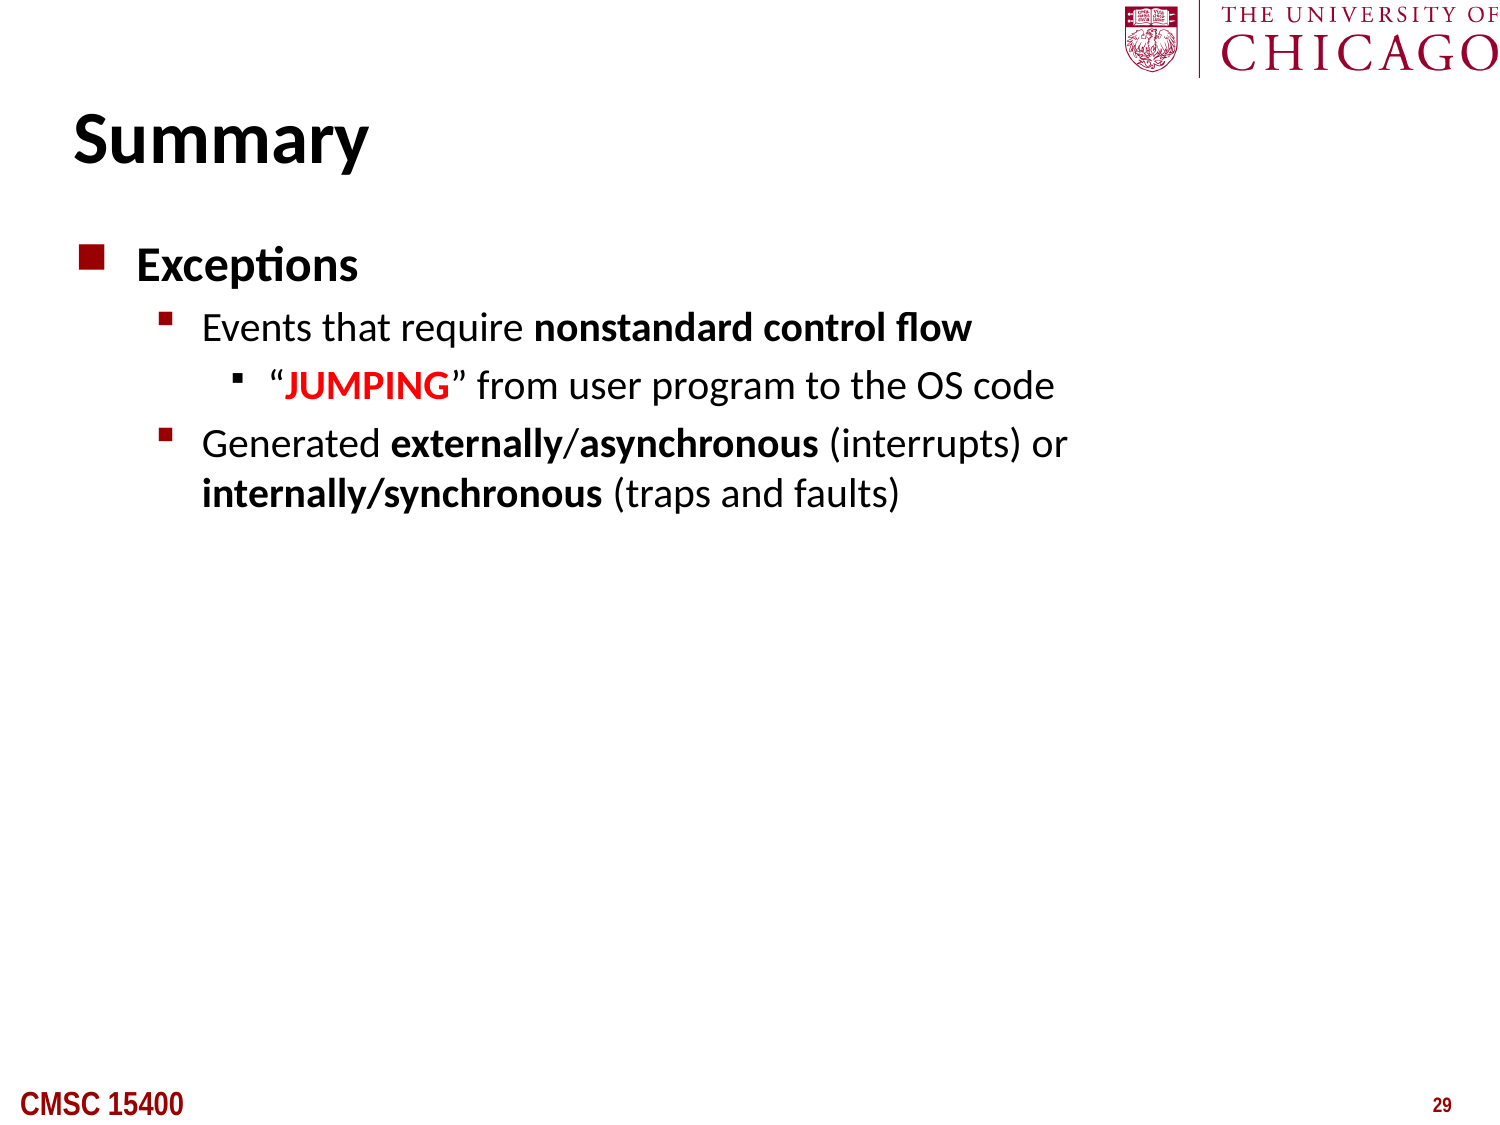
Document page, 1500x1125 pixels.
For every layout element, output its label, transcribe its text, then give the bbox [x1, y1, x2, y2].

title Summary [58, 71, 1305, 197]
picture [1125, 0, 1498, 78]
list Exceptions Events that require nonstandard control flow “JUMPING” from user program to the OS code Generated externally/asynchronous (interrupts) or internally/synchronous (traps and faults) [64, 223, 1361, 1040]
